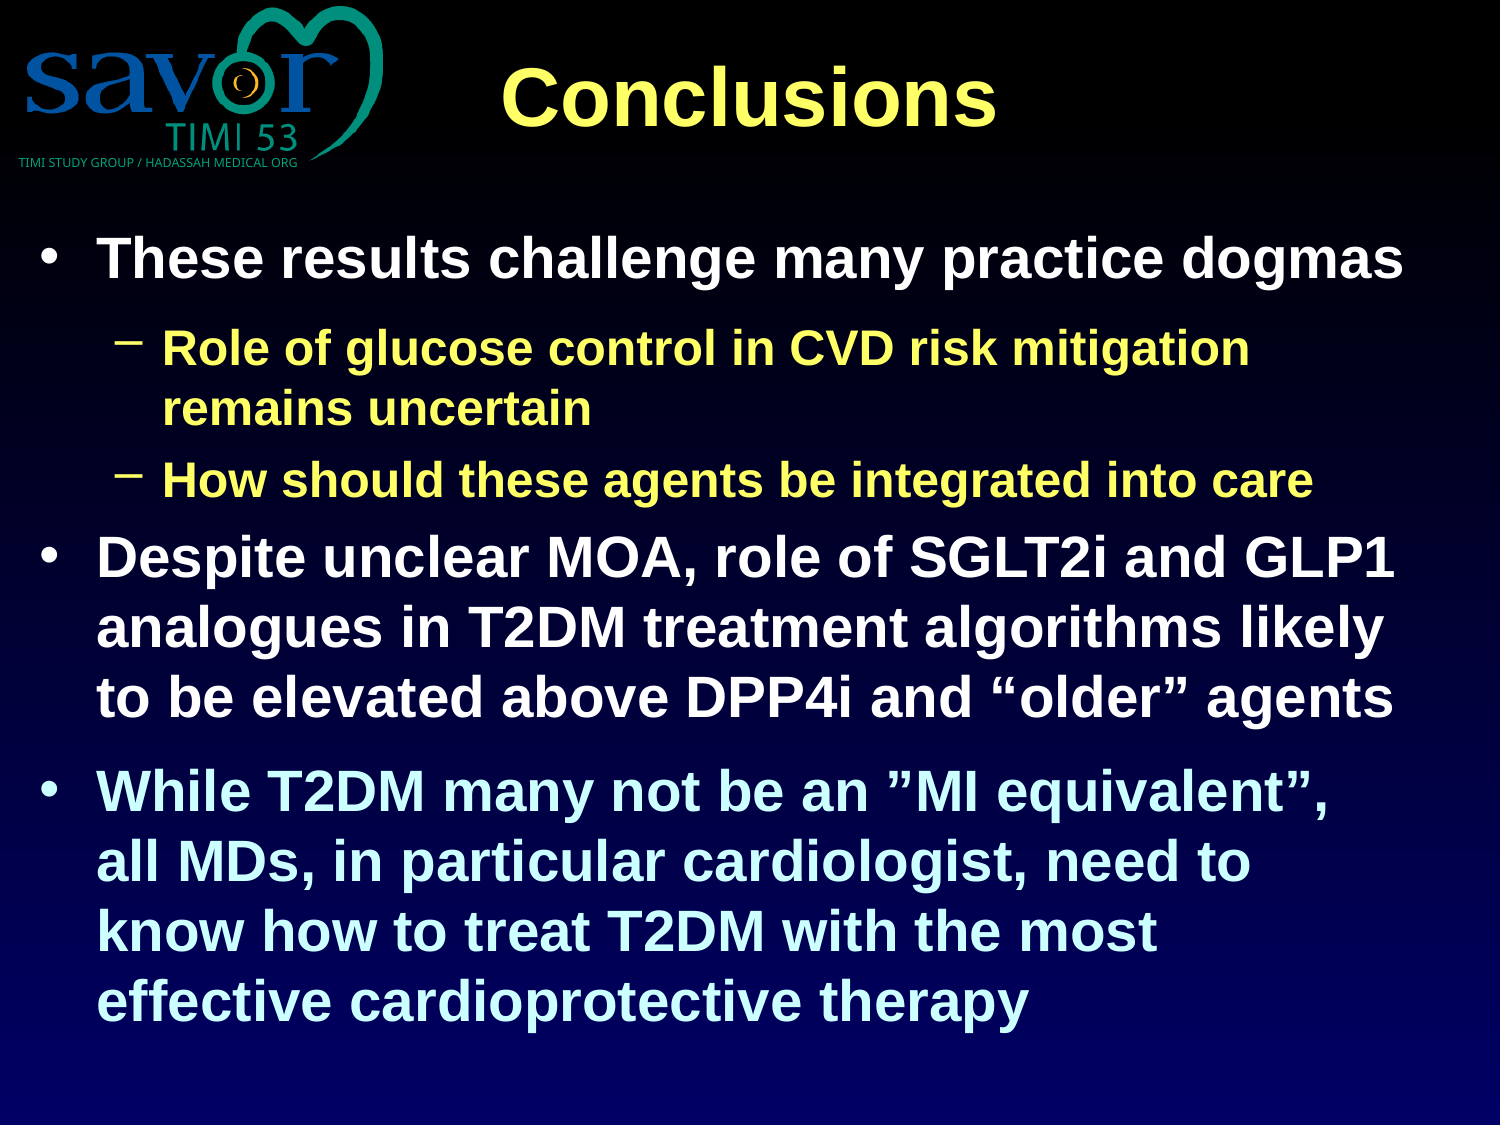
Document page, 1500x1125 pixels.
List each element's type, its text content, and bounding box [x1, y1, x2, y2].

list These results challenge many practice dogmas Role of glucose control in CVD risk mitigation remains uncertain How should these agents be integrated into care Despite unclear MOA, role of SGLT2i and GLP1 analogues in T2DM treatment algorithms likely to be elevated above DPP4i and “older” agents While T2DM many not be an ”MI equivalent”, all MDs, in particular cardiologist, need to know how to treat T2DM with the most effective cardioprotective therapy [24, 212, 1425, 1013]
picture [27, 6, 383, 161]
title Conclusions [209, 7, 1291, 179]
